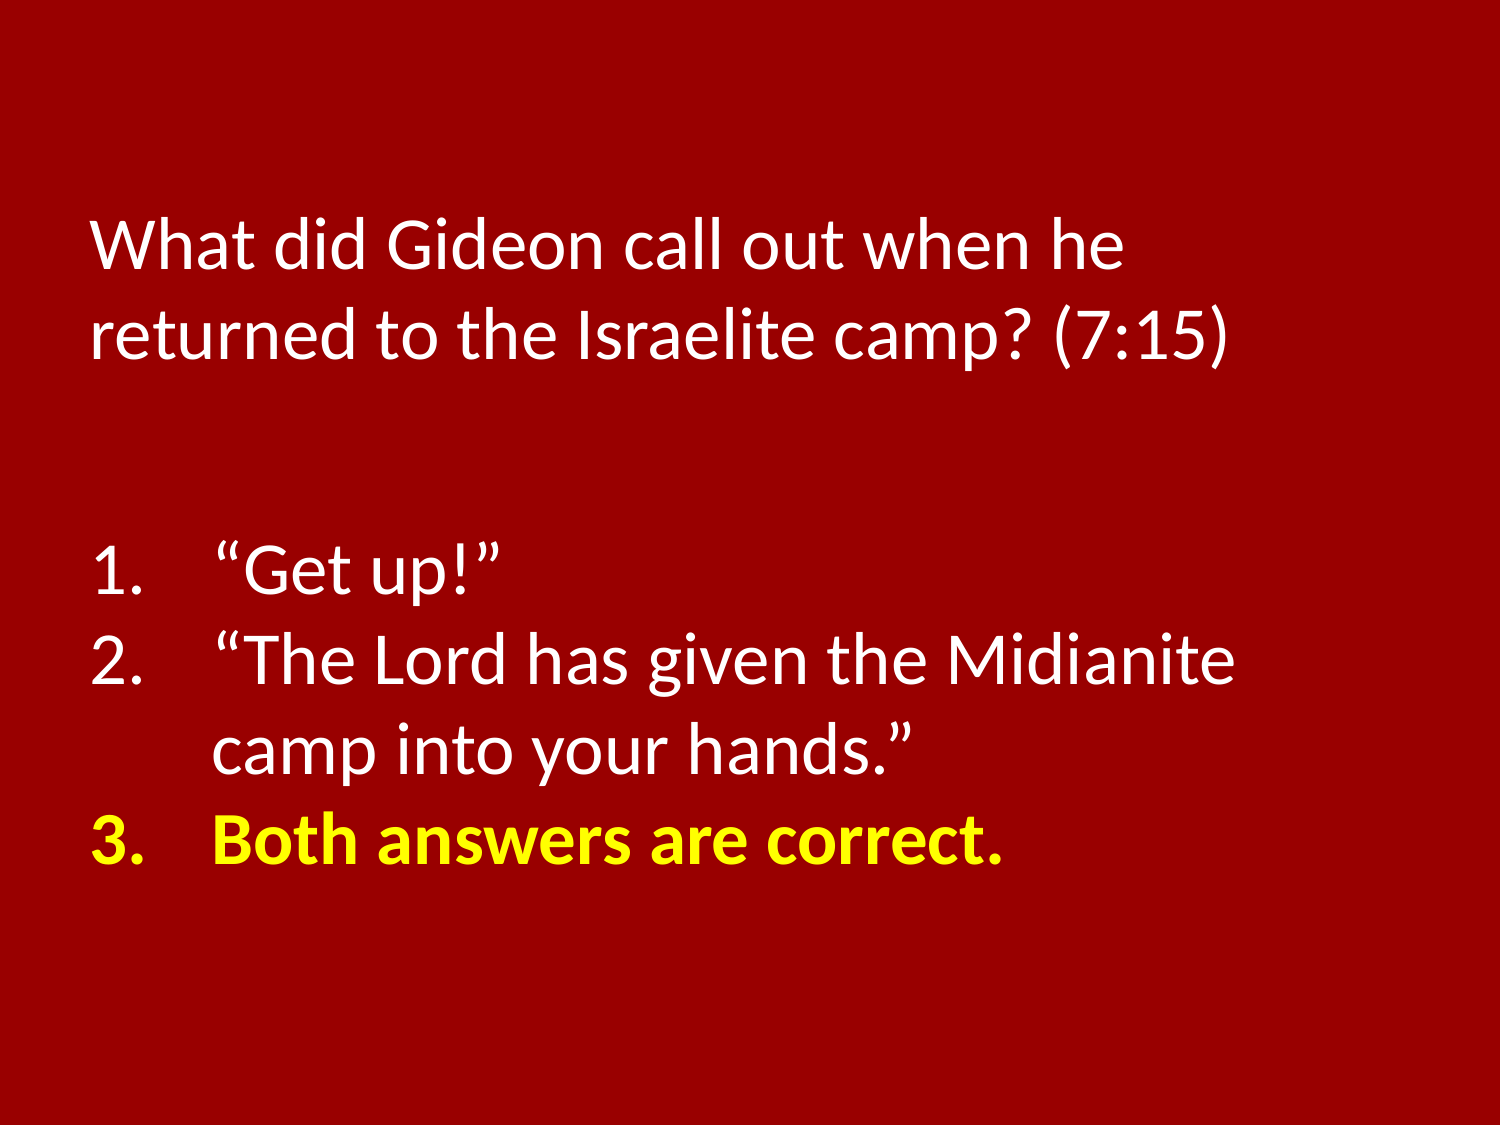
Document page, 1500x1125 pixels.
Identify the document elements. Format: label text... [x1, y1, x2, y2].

text_box What did Gideon call out when he returned to the Israelite camp? (7:15) [74, 187, 1425, 383]
text_box “Get up!” “The Lord has given the Midianite camp into your hands.” Both answers are correct. [74, 512, 1425, 888]
